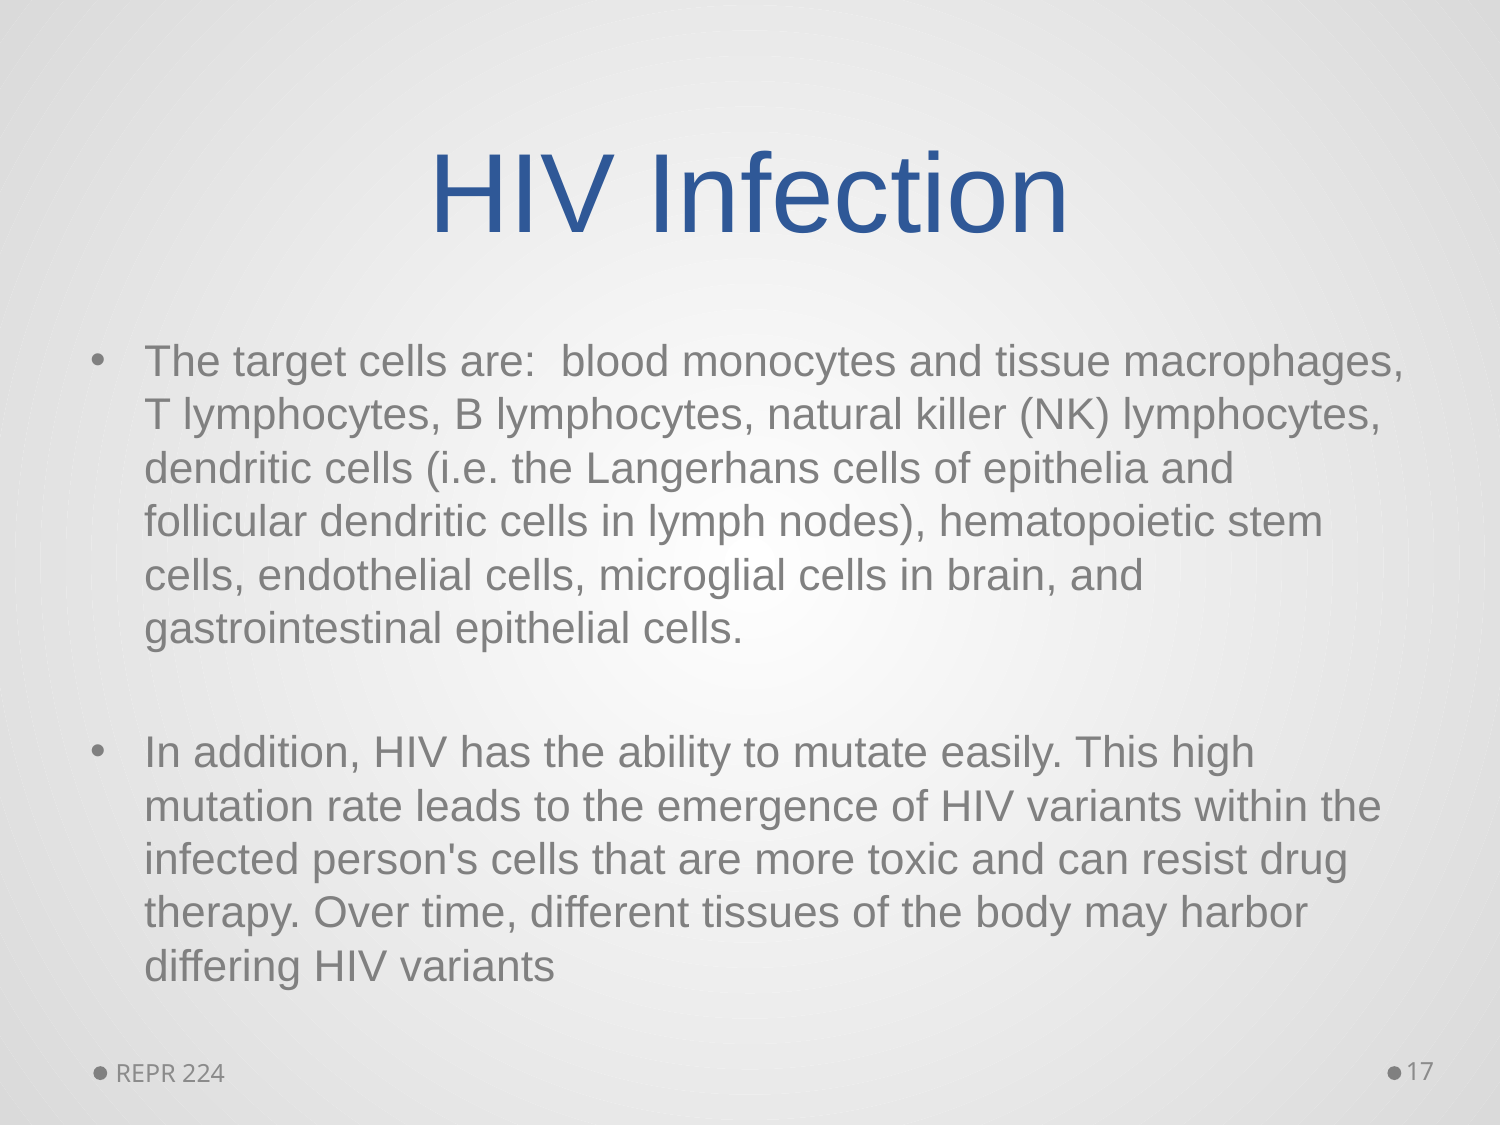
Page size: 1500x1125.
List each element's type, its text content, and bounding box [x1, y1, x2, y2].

list The target cells are: blood monocytes and tissue macrophages, T lymphocytes, B lymphocytes, natural killer (NK) lymphocytes, dendritic cells (i.e. the Langerhans cells of epithelia and follicular dendritic cells in lymph nodes), hematopoietic stem cells, endothelial cells, microglial cells in brain, and gastrointestinal epithelial cells. In addition, HIV has the ability to mutate easily. This high mutation rate leads to the emergence of HIV variants within the infected person's cells that are more toxic and can resist drug therapy. Over time, different tissues of the body may harbor differing HIV variants [75, 262, 1425, 1005]
footer REPR 224 [108, 1042, 576, 1103]
title HIV Infection [75, 0, 1425, 262]
slide_number 17 [1401, 1042, 1494, 1103]
